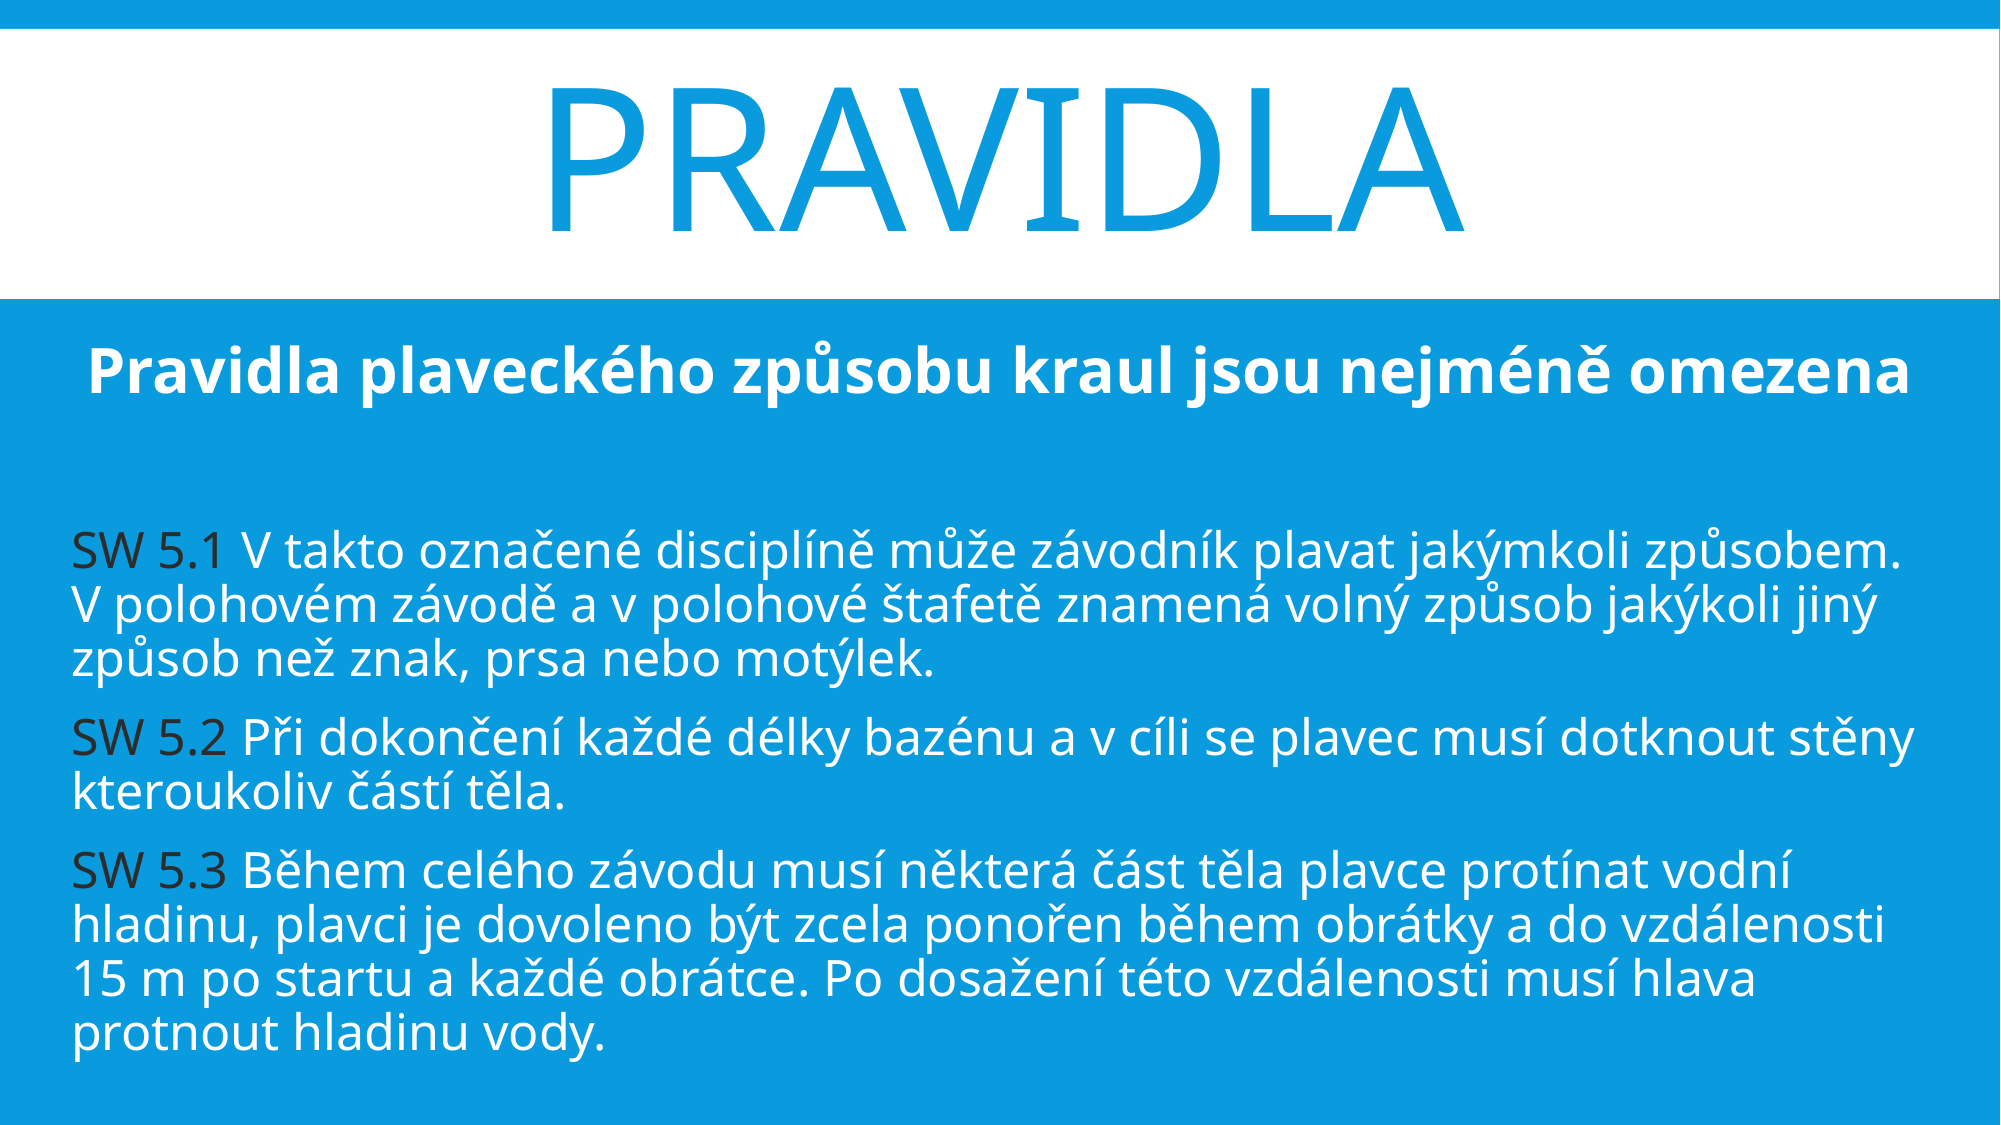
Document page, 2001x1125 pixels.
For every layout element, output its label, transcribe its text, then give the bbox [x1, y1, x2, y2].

title pravidla [197, 46, 1803, 295]
list Pravidla plaveckého způsobu kraul jsou nejméně omezena SW 5.1 V takto označené disciplíně může závodník plavat jakýmkoli způsobem. V polohovém závodě a v polohové štafetě znamená volný způsob jakýkoli jiný způsob než znak, prsa nebo motýlek. SW 5.2 Při dokončení každé délky bazénu a v cíli se plavec musí dotknout stěny kteroukoliv částí těla. SW 5.3 Během celého závodu musí některá část těla plavce protínat vodní hladinu, plavci je dovoleno být zcela ponořen během obrátky a do vzdálenosti 15 m po startu a každé obrátce. Po dosažení této vzdálenosti musí hlava protnout hladinu vody. [56, 332, 1944, 1080]
